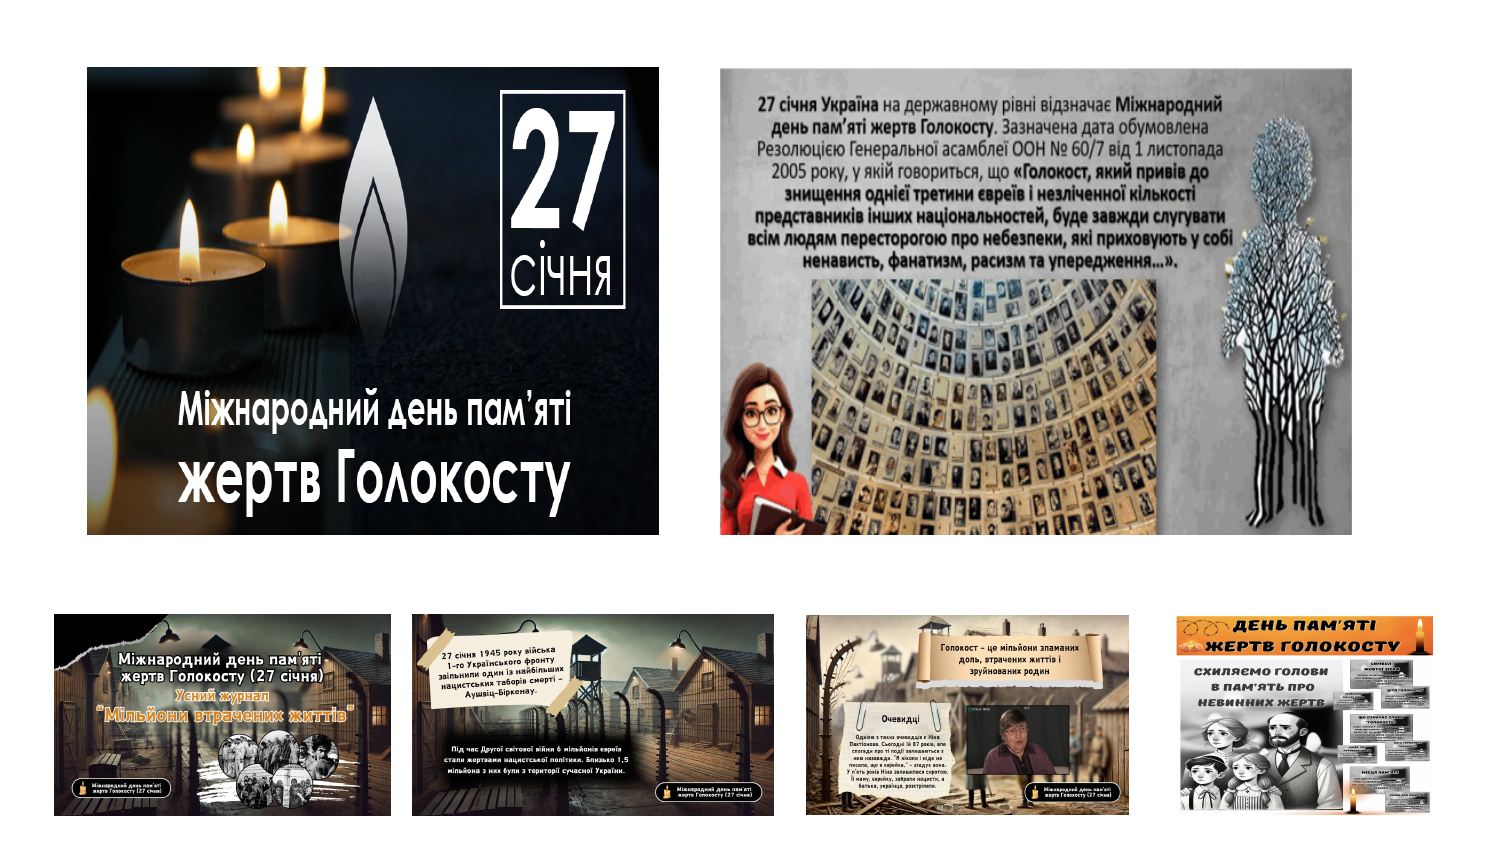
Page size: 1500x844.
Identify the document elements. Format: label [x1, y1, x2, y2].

picture [53, 613, 391, 817]
picture [87, 67, 659, 535]
picture [718, 67, 1360, 535]
picture [412, 613, 774, 817]
picture [805, 615, 1129, 815]
picture [1176, 612, 1433, 815]
